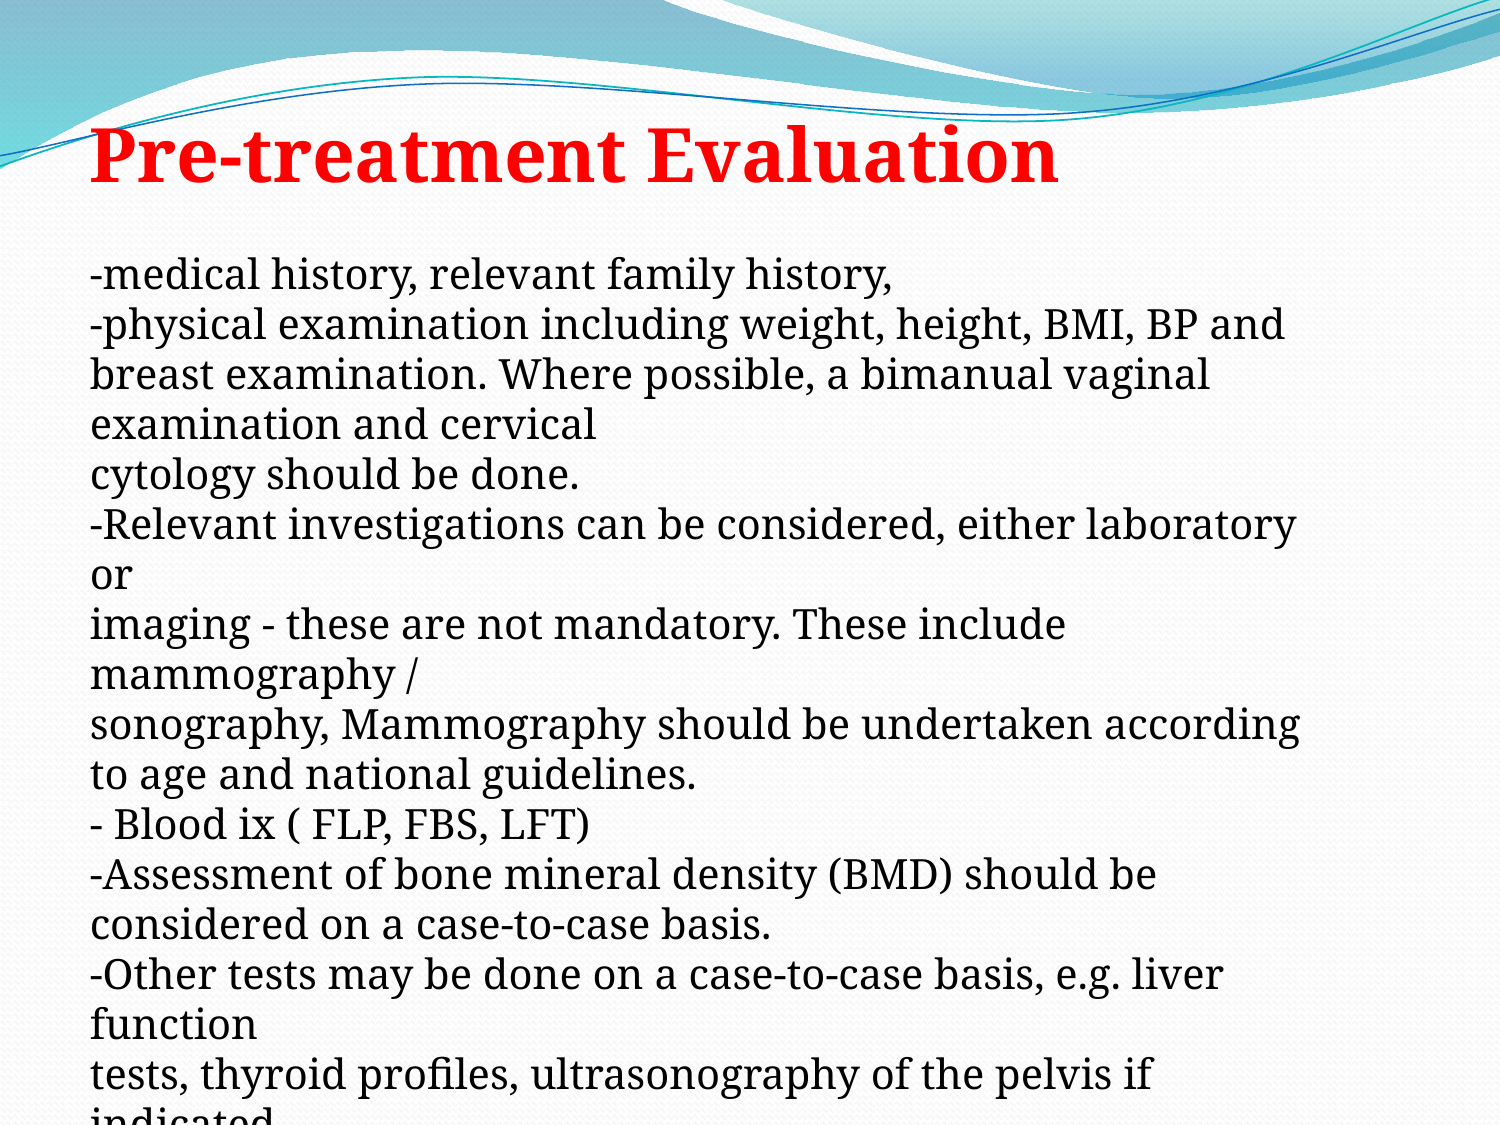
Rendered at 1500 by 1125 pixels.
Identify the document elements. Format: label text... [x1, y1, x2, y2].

text_box Pre-treatment Evaluation -medical history, relevant family history, -physical examination including weight, height, BMI, BP and breast examination. Where possible, a bimanual vaginal examination and cervical cytology should be done. -Relevant investigations can be considered, either laboratory or imaging - these are not mandatory. These include mammography / sonography, Mammography should be undertaken according to age and national guidelines. - Blood ix ( FLP, FBS, LFT) -Assessment of bone mineral density (BMD) should be considered on a case-to-case basis. -Other tests may be done on a case-to-case basis, e.g. liver function tests, thyroid profiles, ultrasonography of the pelvis if indicated. [74, 99, 1338, 1125]
